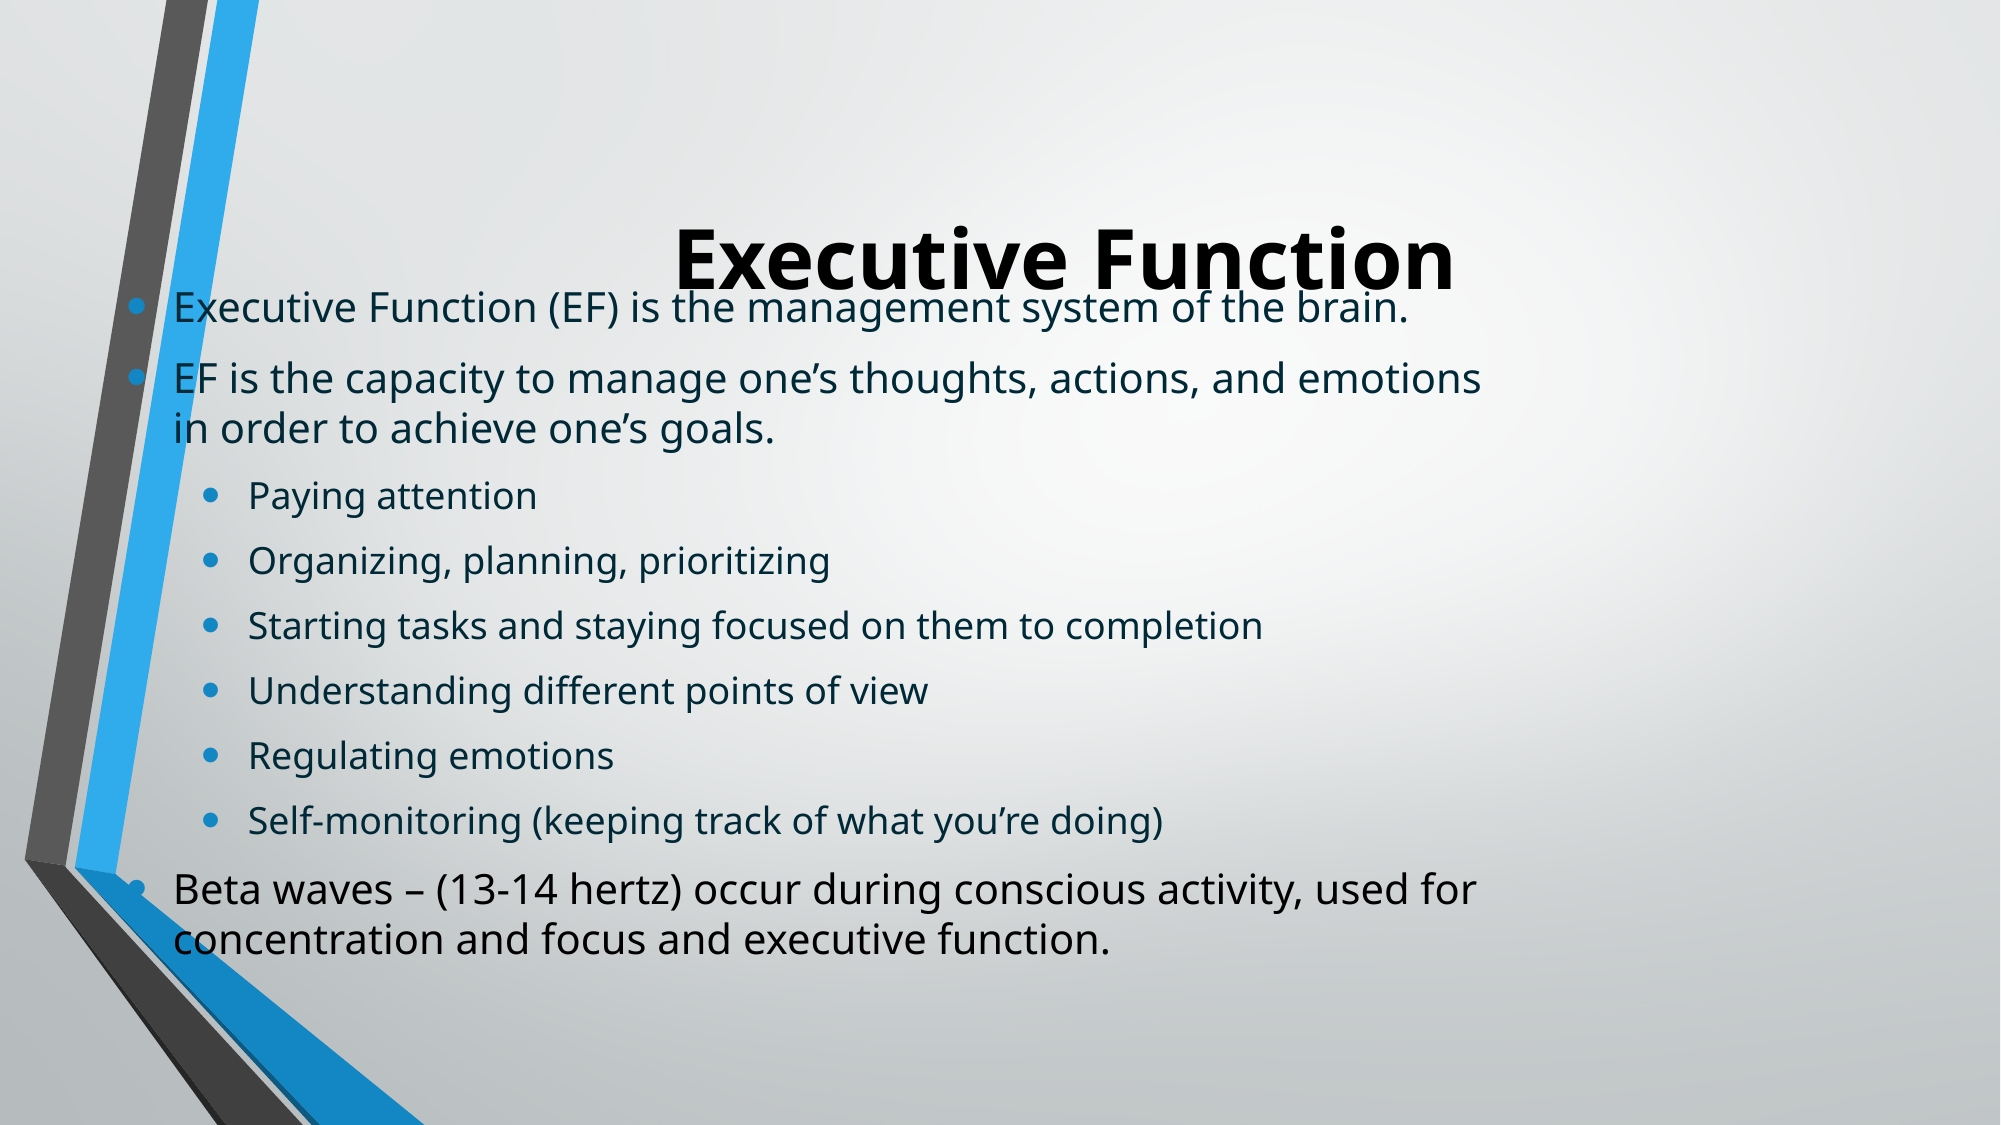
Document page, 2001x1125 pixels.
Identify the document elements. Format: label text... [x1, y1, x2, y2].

list Executive Function (EF) is the management system of the brain. EF is the capacity to manage one’s thoughts, actions, and emotions in order to achieve one’s goals. Paying attention Organizing, planning, prioritizing Starting tasks and staying focused on them to completion Understanding different points of view Regulating emotions Self-monitoring (keeping track of what you’re doing) Beta waves – (13-14 hertz) occur during conscious activity, used for concentration and focus and executive function. [111, 273, 1522, 1077]
title Executive Function [243, 112, 1887, 400]
